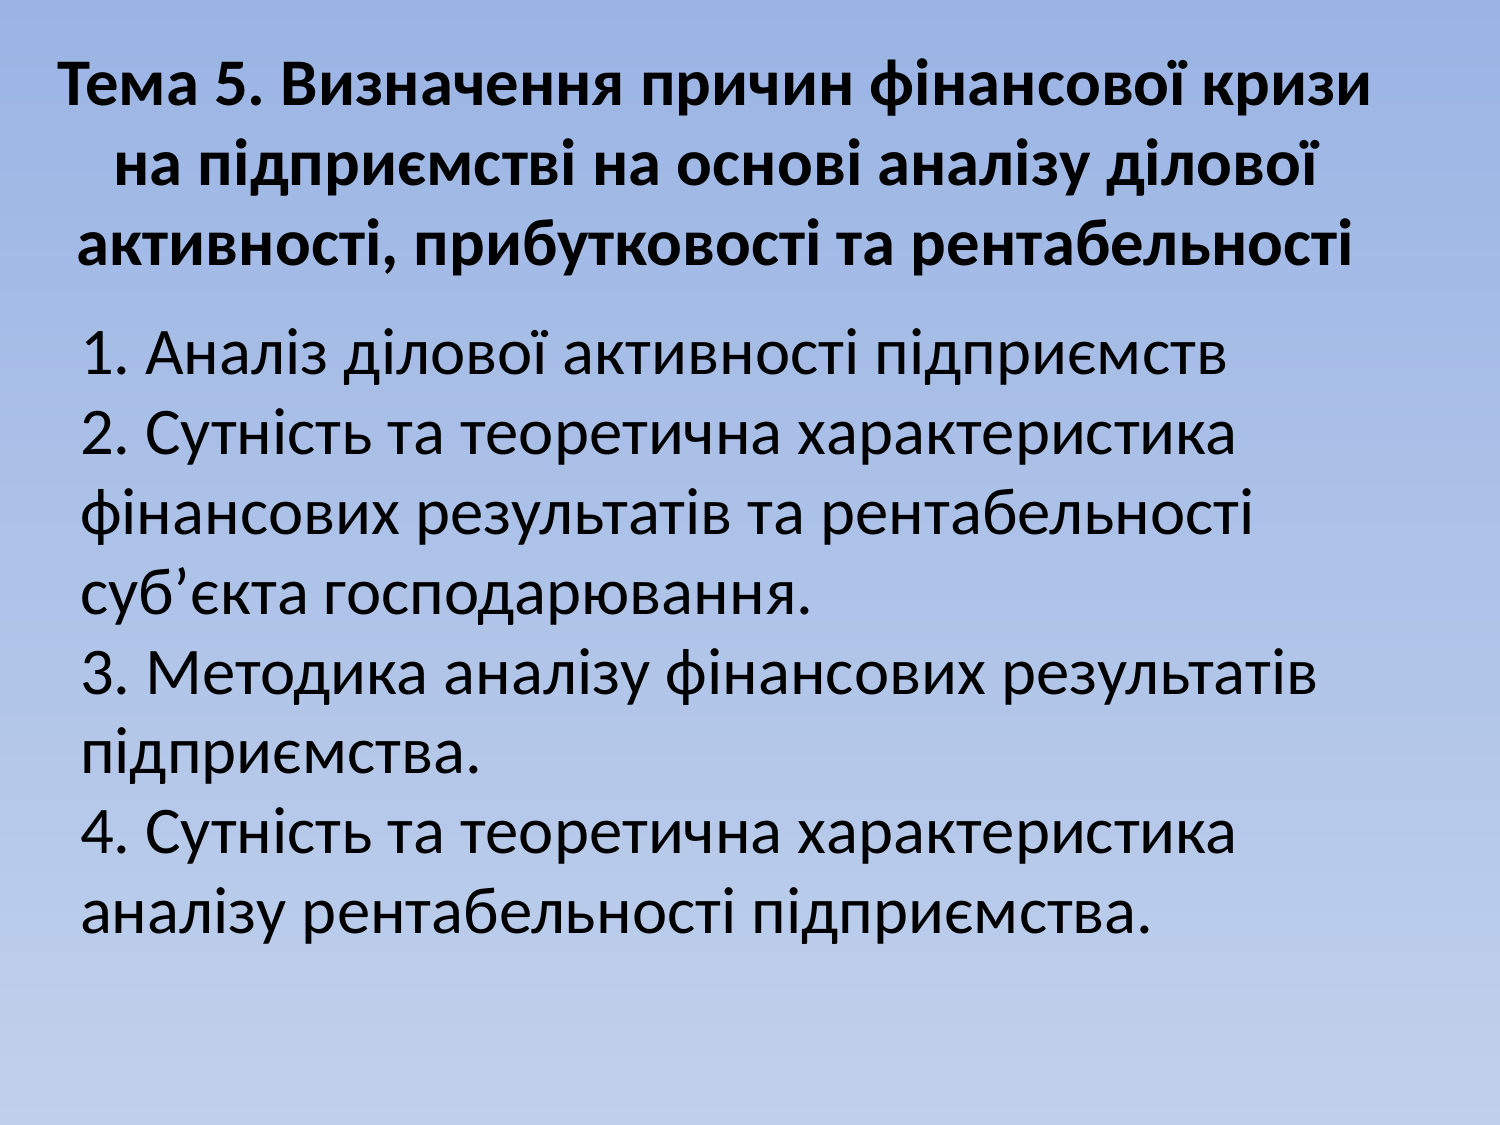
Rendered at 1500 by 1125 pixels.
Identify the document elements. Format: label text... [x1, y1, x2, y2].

text_box Тема 5. Визначення причин фінансової кризи на підприємстві на основі аналізу ділової активності, прибутковості та рентабельності [41, 30, 1392, 344]
title 1. Аналіз ділової активності підприємств 2. Сутність та теоретична характеристика фінансових результатів та рентабельності суб’єкта господарювання. 3. Методика аналізу фінансових результатів підприємства. 4. Сутність та теоретична характеристика аналізу рентабельності підприємства. [64, 278, 1415, 976]
